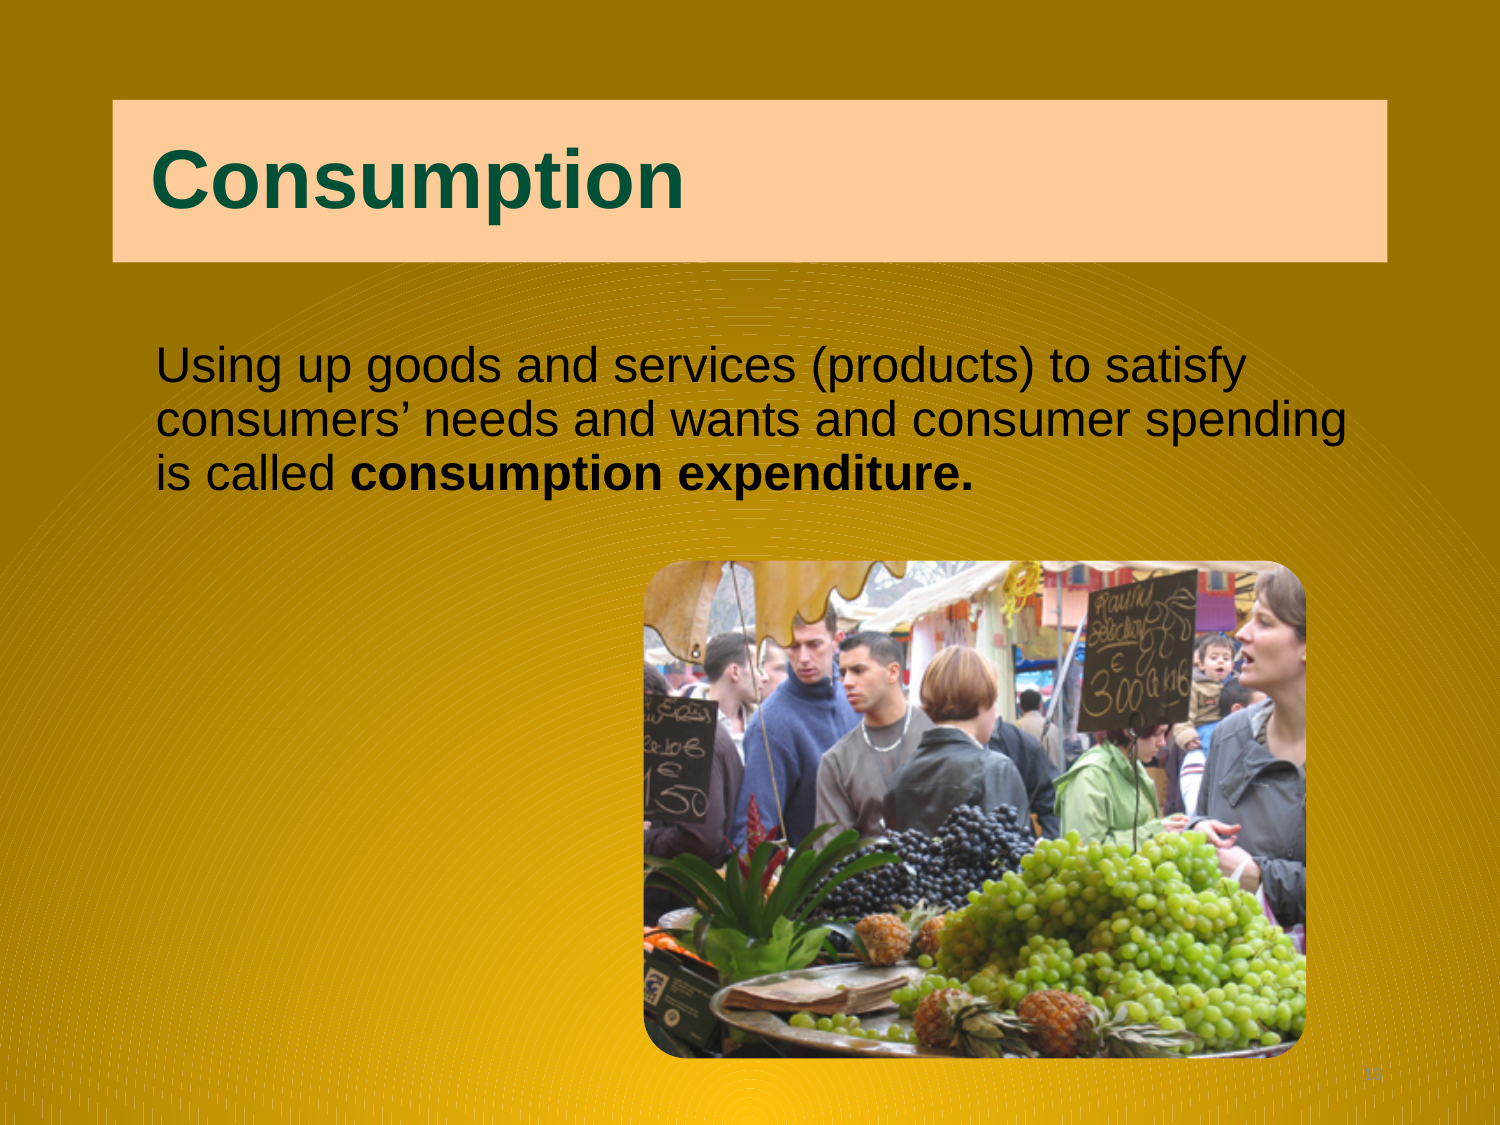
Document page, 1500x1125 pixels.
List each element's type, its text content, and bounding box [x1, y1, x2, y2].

picture [643, 560, 1307, 1059]
list Using up goods and services (products) to satisfy consumers’ needs and wants and consumer spending is called consumption expenditure. [112, 262, 1388, 938]
slide_number 13 [1059, 1042, 1397, 1103]
title Consumption [112, 99, 1388, 262]
